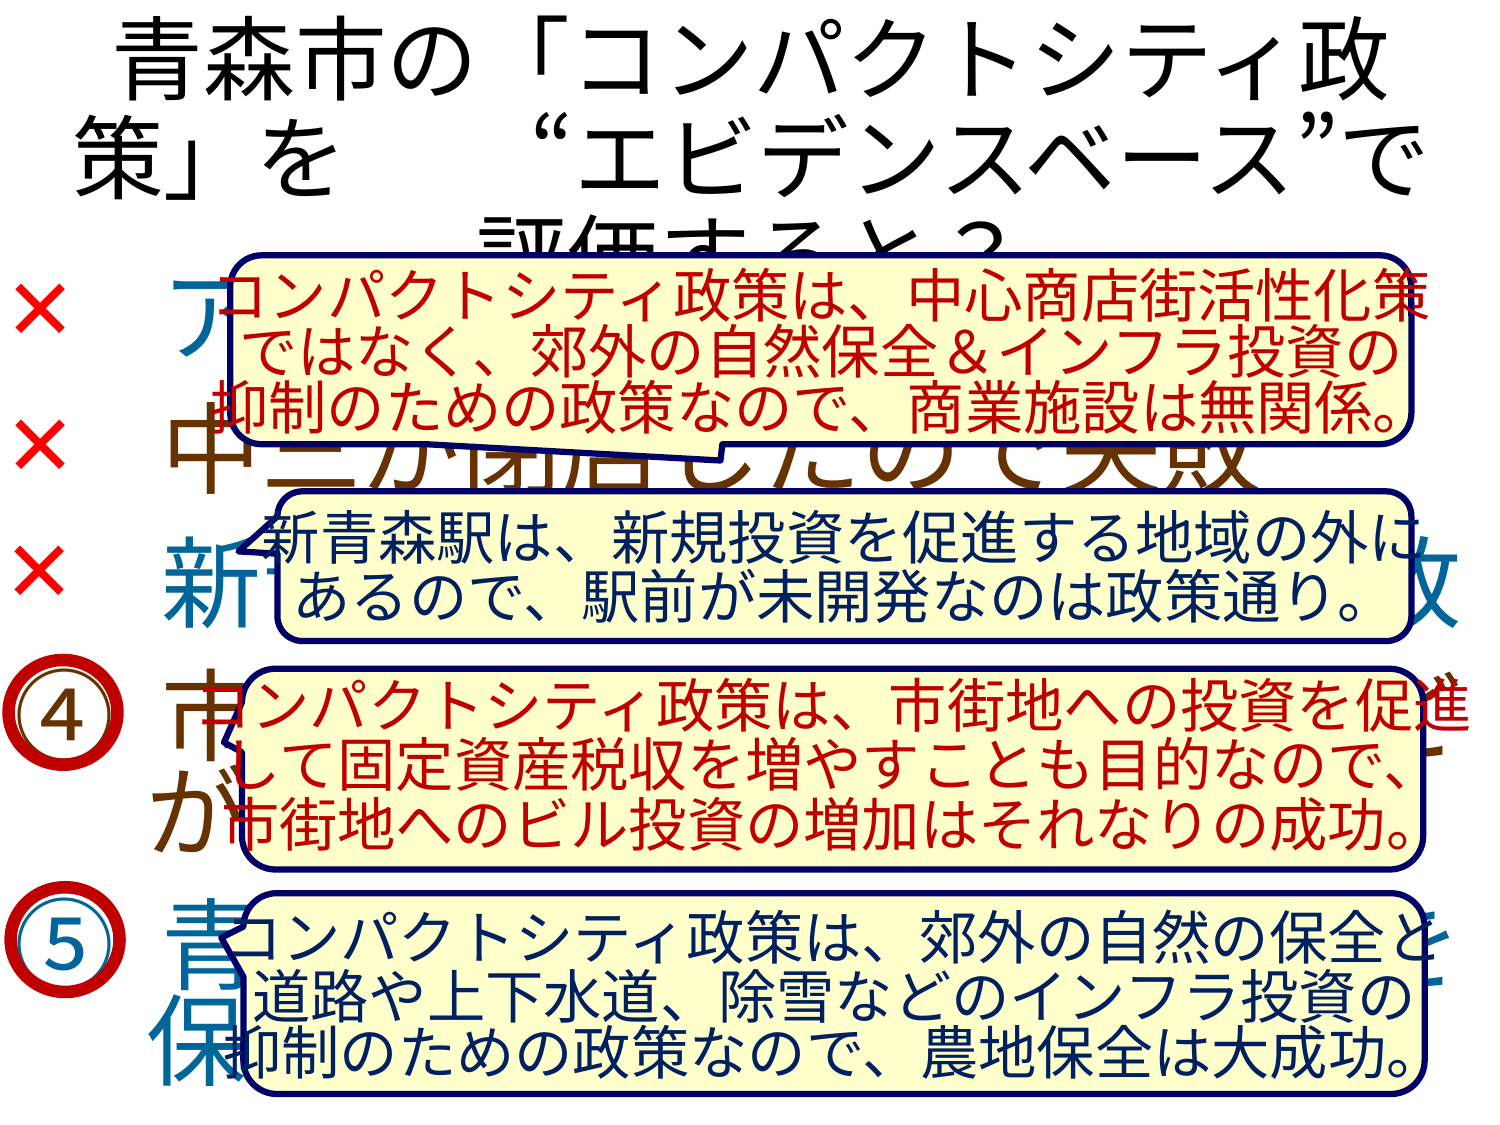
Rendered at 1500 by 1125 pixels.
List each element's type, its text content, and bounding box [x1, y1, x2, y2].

text_box × [0, 516, 130, 640]
text_box コンパクトシティ政策は、中心商店街活性化策 ではなく、郊外の自然保全＆インフラ投資の 抑制のための政策なので、商業施設は無関係。 [230, 255, 1412, 461]
text_box × [0, 391, 131, 514]
text_box コンパクトシティ政策は、郊外の自然の保全と 道路や上下水道、除雪などのインフラ投資の 抑制のための政策なので、農地保全は大成功。 [221, 893, 1425, 1094]
text_box × [0, 255, 131, 378]
text_box コンパクトシティ政策は、市街地への投資を促進 して固定資産税収を増やすことも目的なので、 市街地へのビル投資の増加はそれなりの成功。 [224, 668, 1424, 870]
text_box [10, 887, 120, 992]
text_box [8, 660, 118, 765]
text_box 青森市の「コンパクトシティ政策」を “エビデンスベース”で評価すると？ [11, 7, 1492, 269]
text_box 新青森駅は、新規投資を促進する地域の外に あるので、駅前が未開発なのは政策通り。 [238, 491, 1412, 642]
text_box ① アウガが破綻したので失敗 ② 中三が閉店したので失敗 ③ 新青森駅前が閑散なので失敗 ④ 市街地にマンション投資などが増え続けているので成功 ⑤ 青森道の南の広大な田んぼを保全できたので成功 [0, 269, 1495, 1106]
